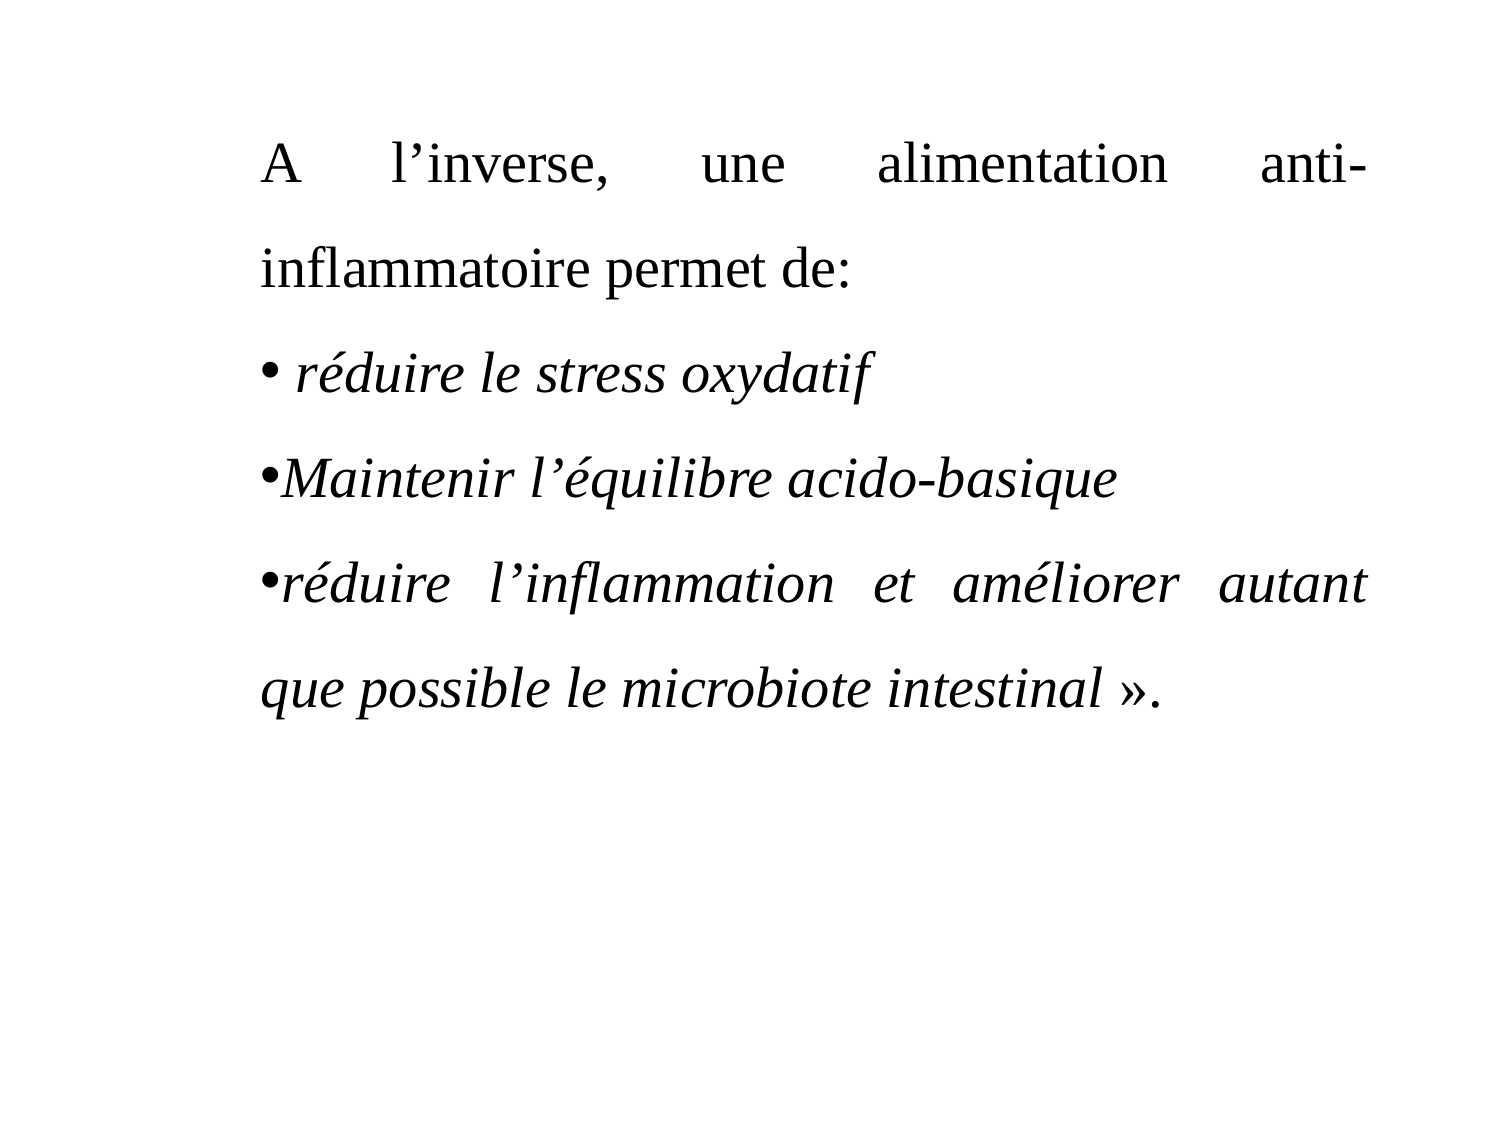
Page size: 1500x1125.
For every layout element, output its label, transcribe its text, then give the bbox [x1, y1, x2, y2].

text_box A l’inverse, une alimentation anti-inflammatoire permet de: réduire le stress oxydatif Maintenir l’équilibre acido-basique réduire l’inflammation et améliorer autant que possible le microbiote intestinal ». [246, 81, 1383, 727]
